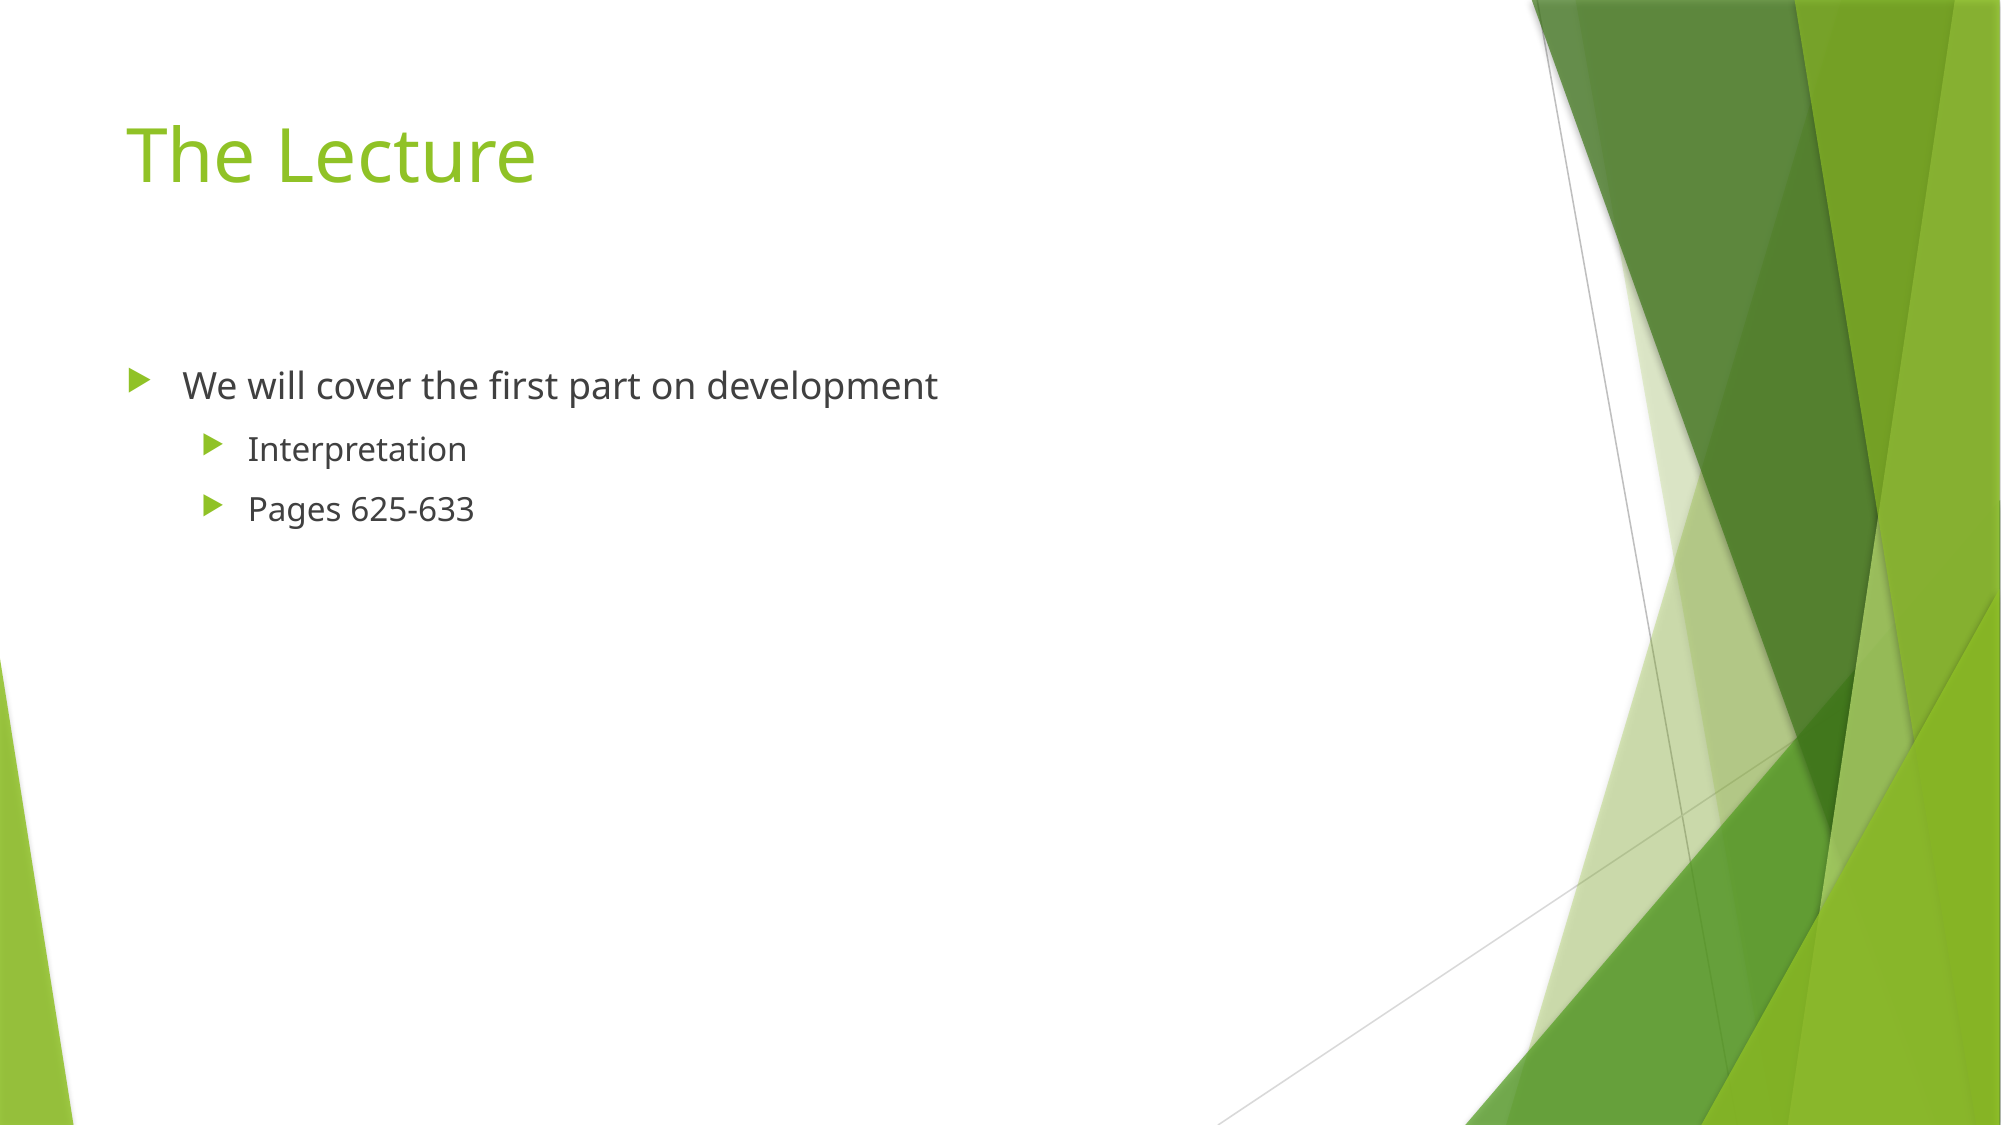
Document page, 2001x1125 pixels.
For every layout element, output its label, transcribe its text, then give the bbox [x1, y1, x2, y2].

list We will cover the first part on development Interpretation Pages 625-633 [111, 354, 1522, 992]
title The Lecture [111, 99, 1522, 317]
